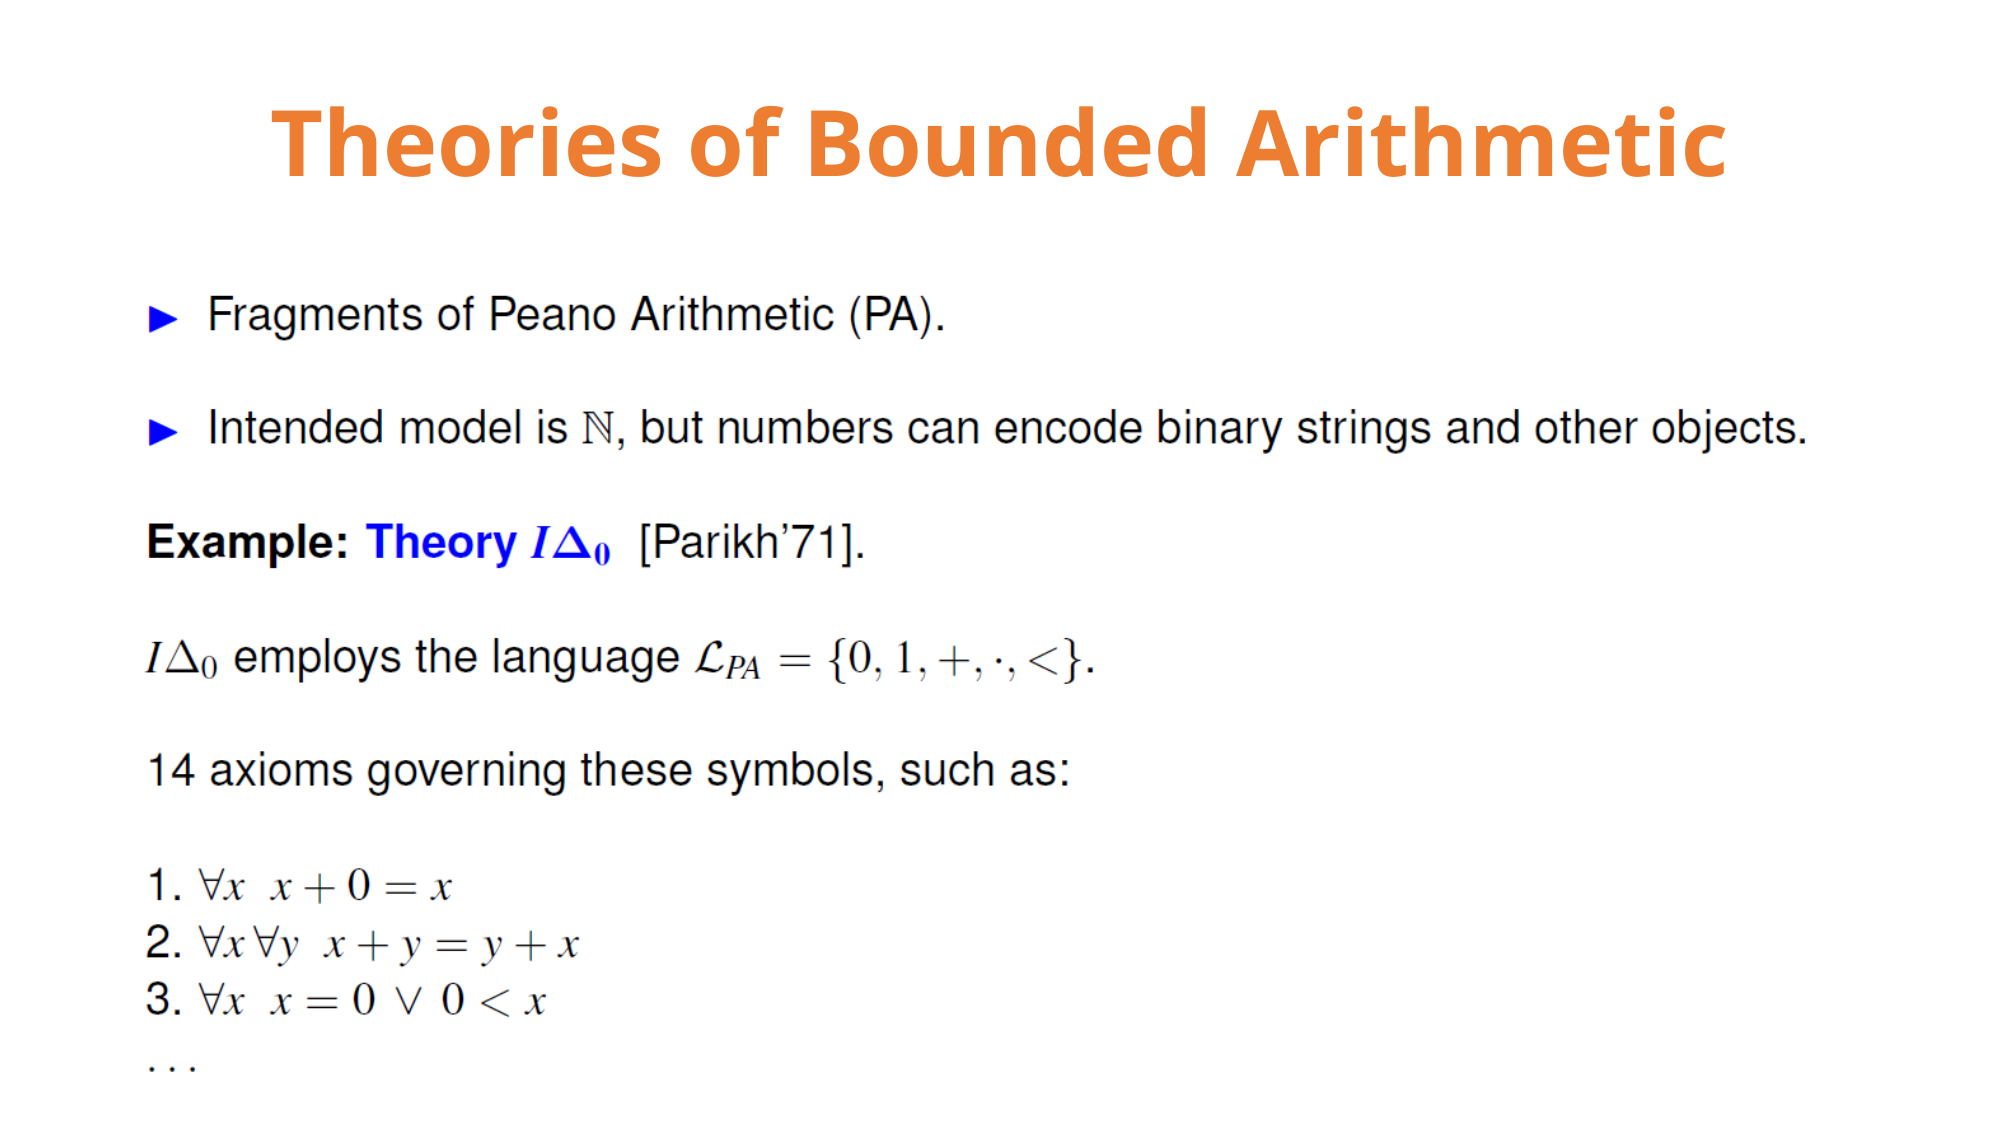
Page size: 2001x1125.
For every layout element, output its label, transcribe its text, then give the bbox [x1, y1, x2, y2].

picture [120, 254, 1880, 1125]
title Theories of Bounded Arithmetic [137, 38, 1863, 254]
